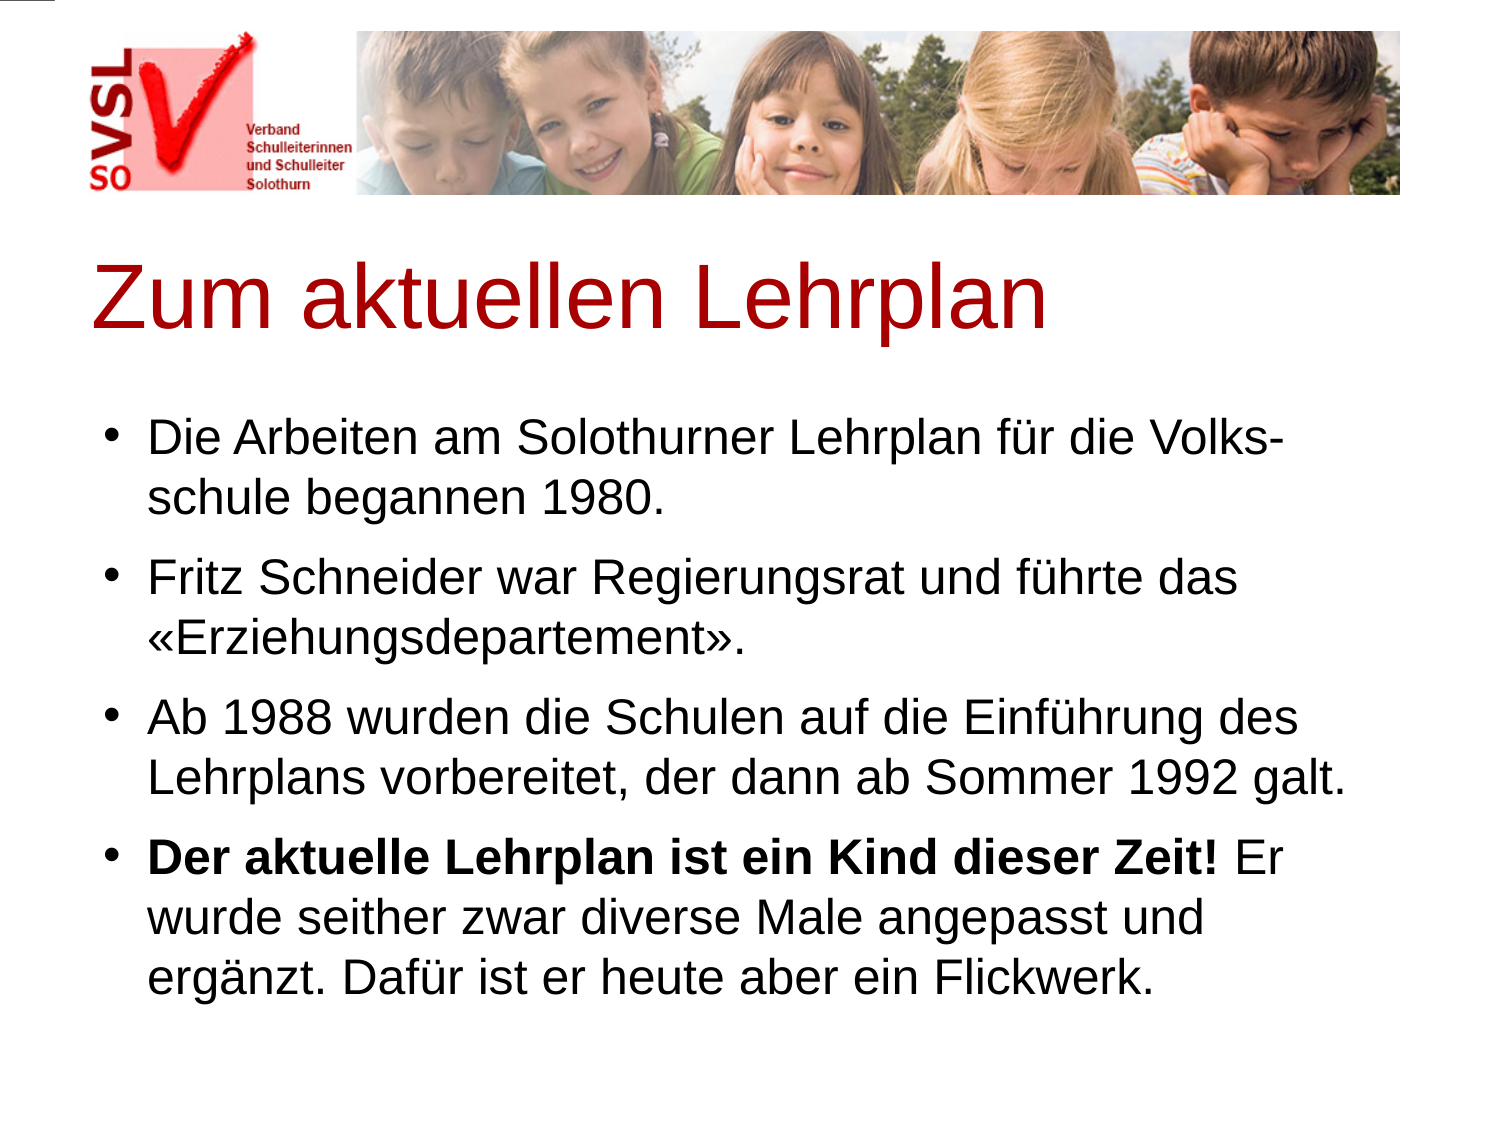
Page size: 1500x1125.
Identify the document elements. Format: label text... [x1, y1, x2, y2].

title Zum aktuellen Lehrplan [76, 219, 1352, 364]
picture [88, 30, 1400, 195]
text_box Die Arbeiten am Solothurner Lehrplan für die Volks-schule begannen 1980. Fritz Schneider war Regierungsrat und führte das «Erziehungsdepartement». Ab 1988 wurden die Schulen auf die Einführung des Lehrplans vorbereitet, der dann ab Sommer 1992 galt. Der aktuelle Lehrplan ist ein Kind dieser Zeit! Er wurde seither zwar diverse Male angepasst und ergänzt. Dafür ist er heute aber ein Flickwerk. [88, 397, 1400, 1012]
